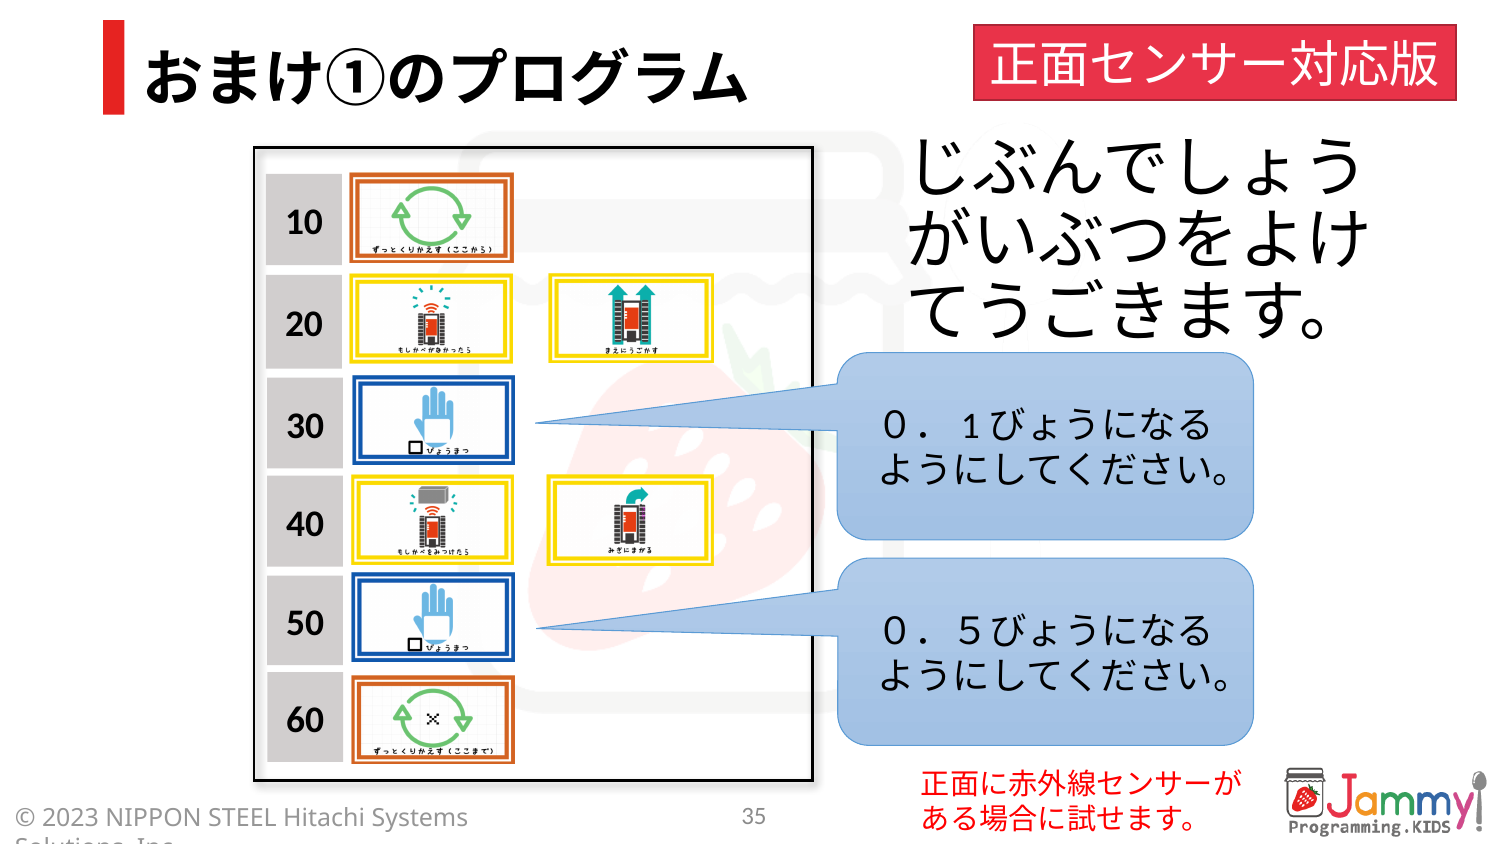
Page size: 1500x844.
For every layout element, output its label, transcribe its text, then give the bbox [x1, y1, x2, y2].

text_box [253, 147, 813, 781]
picture [1281, 763, 1490, 837]
slide_number 35 [585, 794, 906, 835]
text_box ０．５びょうになるようにしてください。 [813, 558, 1254, 746]
list じぶんでしょうがいぶつをよけてうごきます。 [890, 126, 1405, 760]
title おまけ①のプログラム [124, 22, 1397, 113]
text_box 正面センサー対応版 [973, 24, 1457, 101]
text_box ０．1びょうになるようにしてください。 [813, 352, 1254, 540]
text_box 正面に赤外線センサーがある場合に試せます。 [906, 757, 1265, 843]
